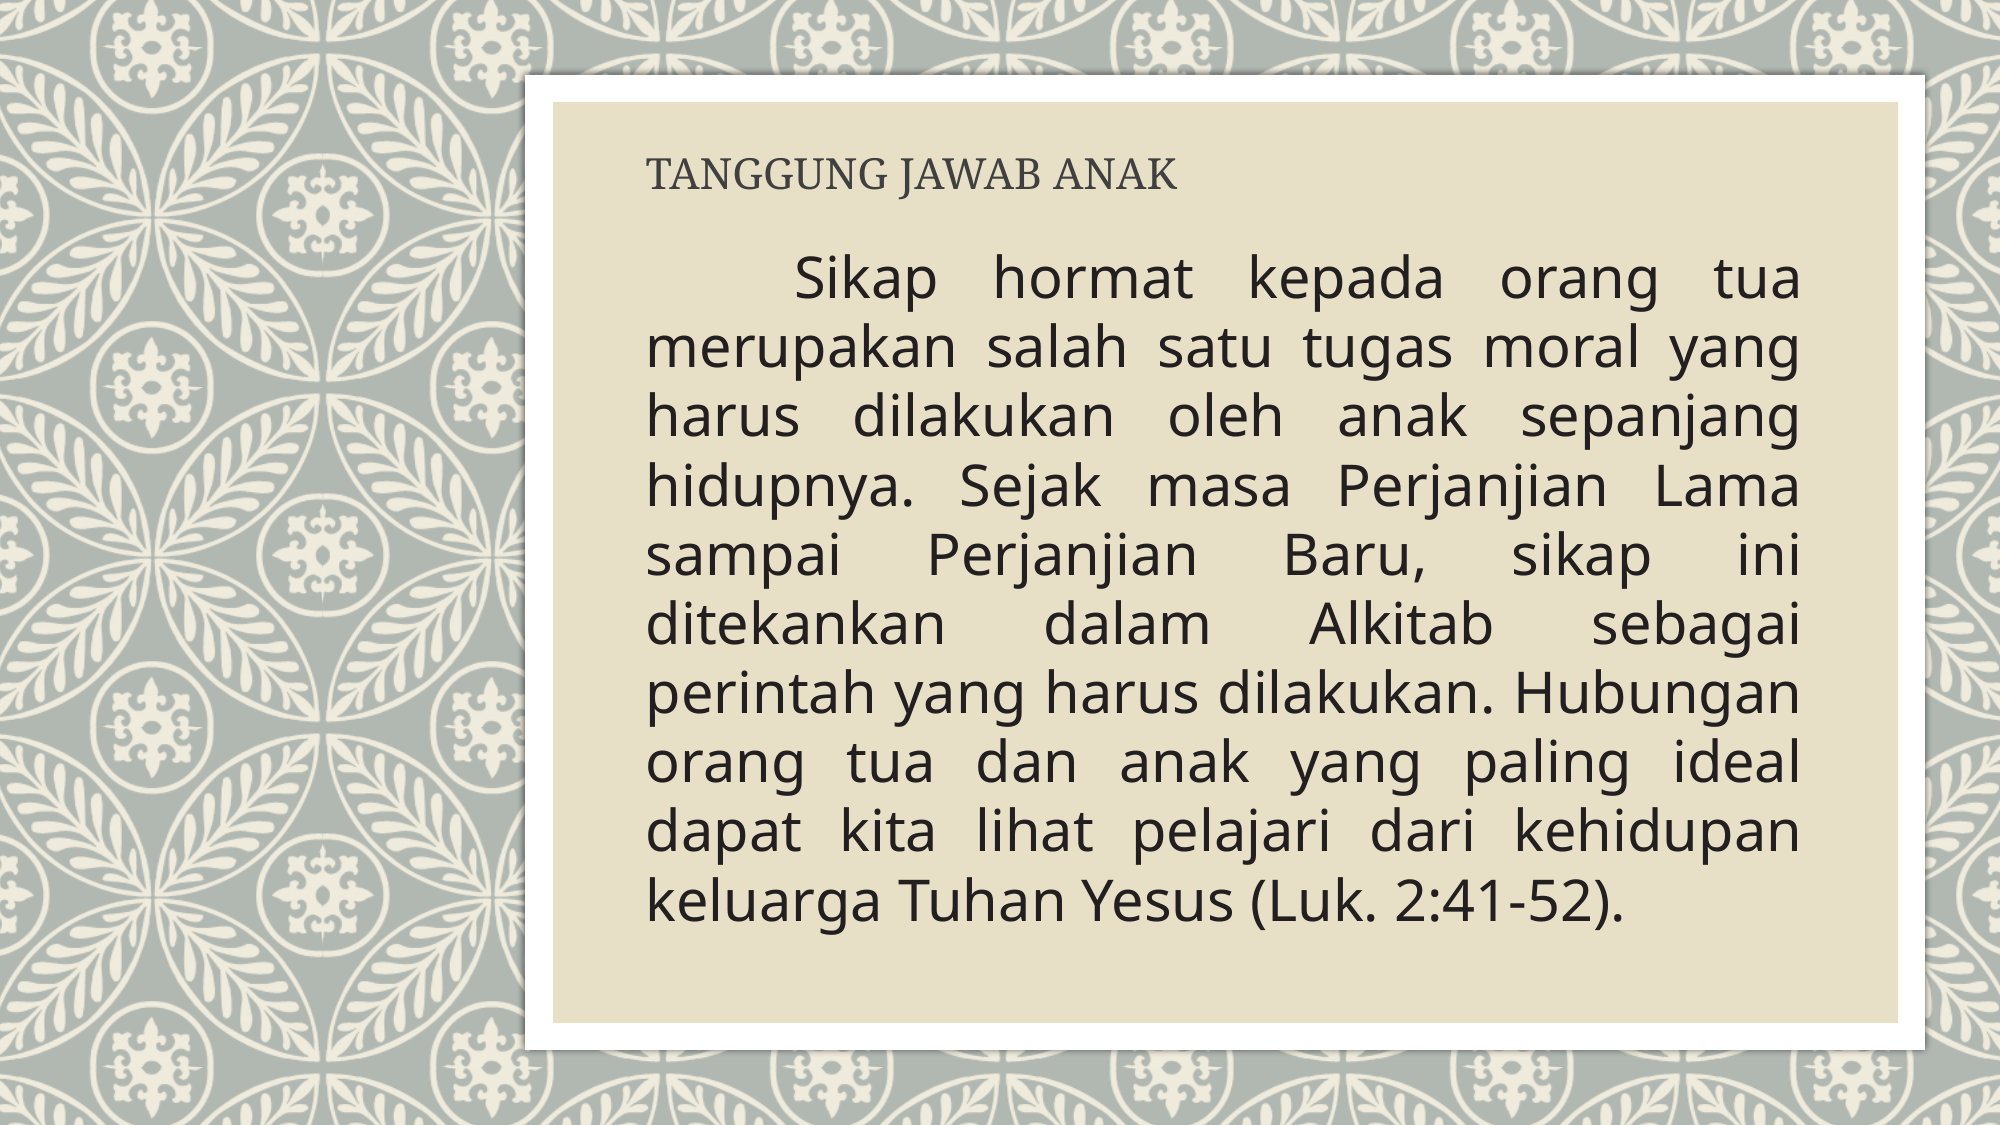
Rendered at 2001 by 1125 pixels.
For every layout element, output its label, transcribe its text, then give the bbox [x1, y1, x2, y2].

text_box [0, 0, 2000, 1125]
title TANGGUNG JAWAB ANAK [630, 144, 1848, 207]
list Sikap hormat kepada orang tua merupakan salah satu tugas moral yang harus dilakukan oleh anak sepanjang hidupnya. Sejak masa Perjanjian Lama sampai Perjanjian Baru, sikap ini ditekankan dalam Alkitab sebagai perintah yang harus dilakukan. Hubungan orang tua dan anak yang paling ideal dapat kita lihat pelajari dari kehidupan keluarga Tuhan Yesus (Luk. 2:41-52). [630, 233, 1820, 945]
text_box [525, 74, 1925, 1050]
text_box [553, 101, 1899, 1023]
